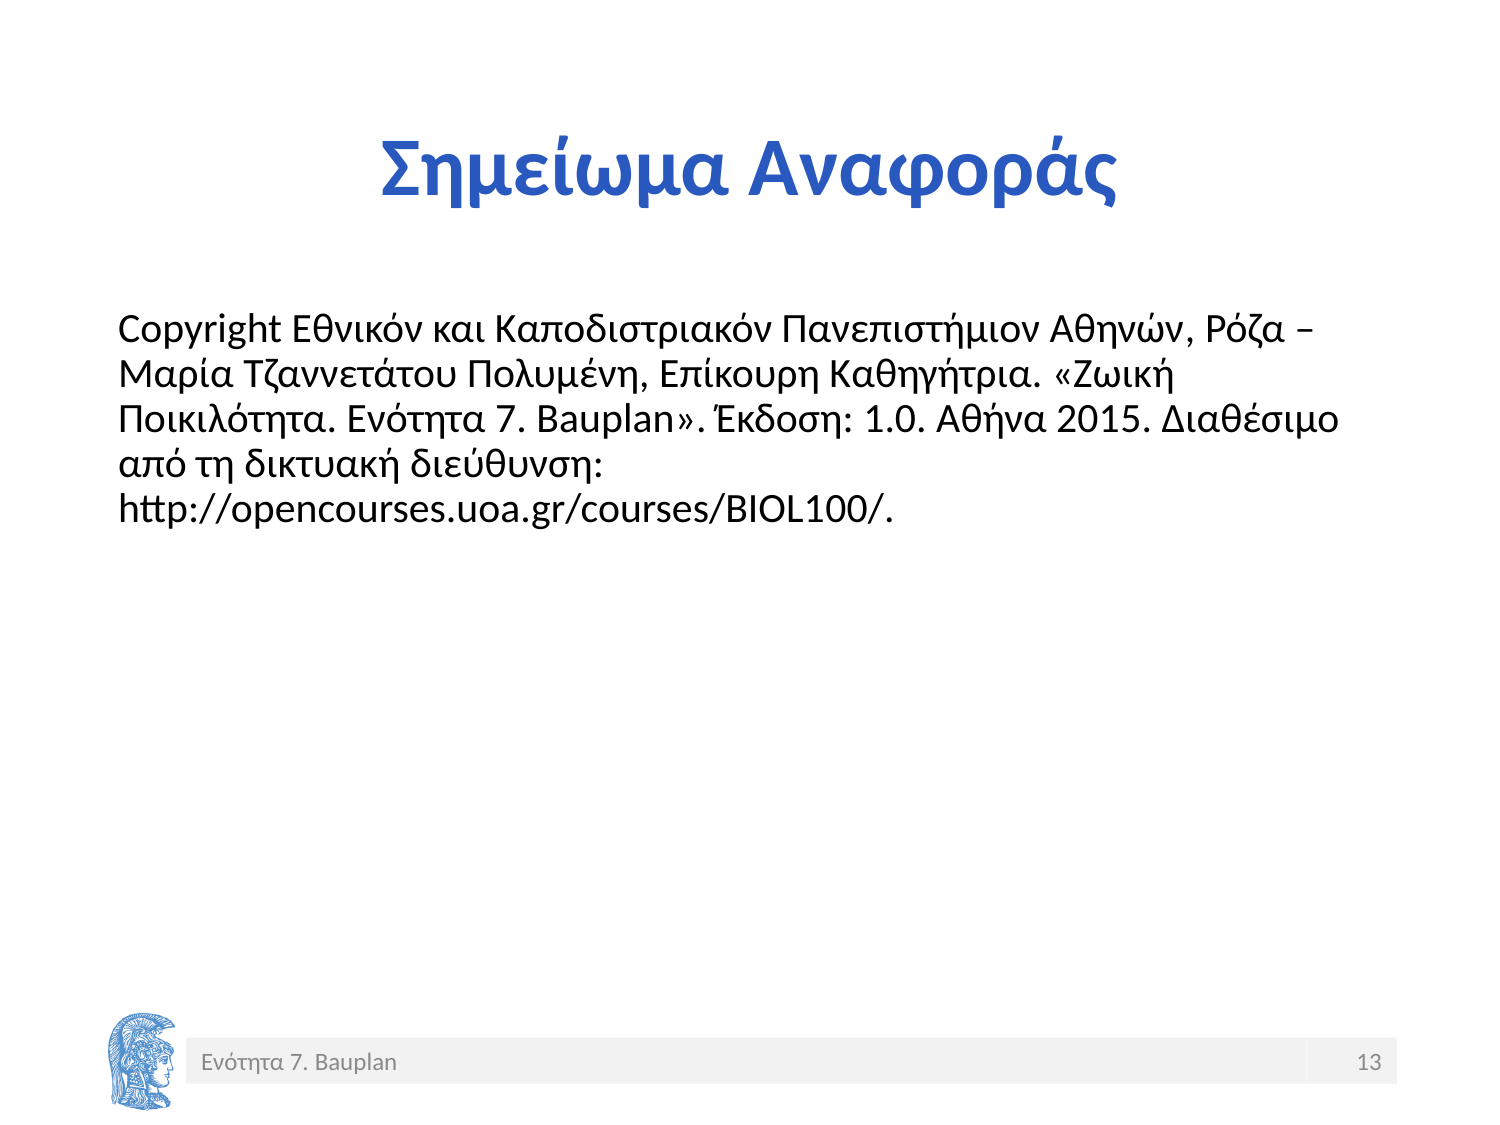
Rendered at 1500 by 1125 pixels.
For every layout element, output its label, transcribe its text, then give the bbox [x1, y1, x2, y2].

title Σημείωμα Αναφοράς [103, 59, 1397, 278]
picture [103, 1014, 186, 1114]
footer Ενότητα 7. Bauplan [186, 1037, 1306, 1084]
list Copyright Εθνικόν και Καποδιστριακόν Πανεπιστήμιον Αθηνών, Ρόζα – Μαρία Τζαννετάτου Πολυμένη, Επίκουρη Καθηγήτρια. «Ζωική Ποικιλότητα. Ενότητα 7. Bauplan». Έκδοση: 1.0. Αθήνα 2015. Διαθέσιμο από τη δικτυακή διεύθυνση: http://opencourses.uoa.gr/courses/BIOL100/. [103, 299, 1397, 1014]
slide_number 13 [1306, 1037, 1397, 1084]
